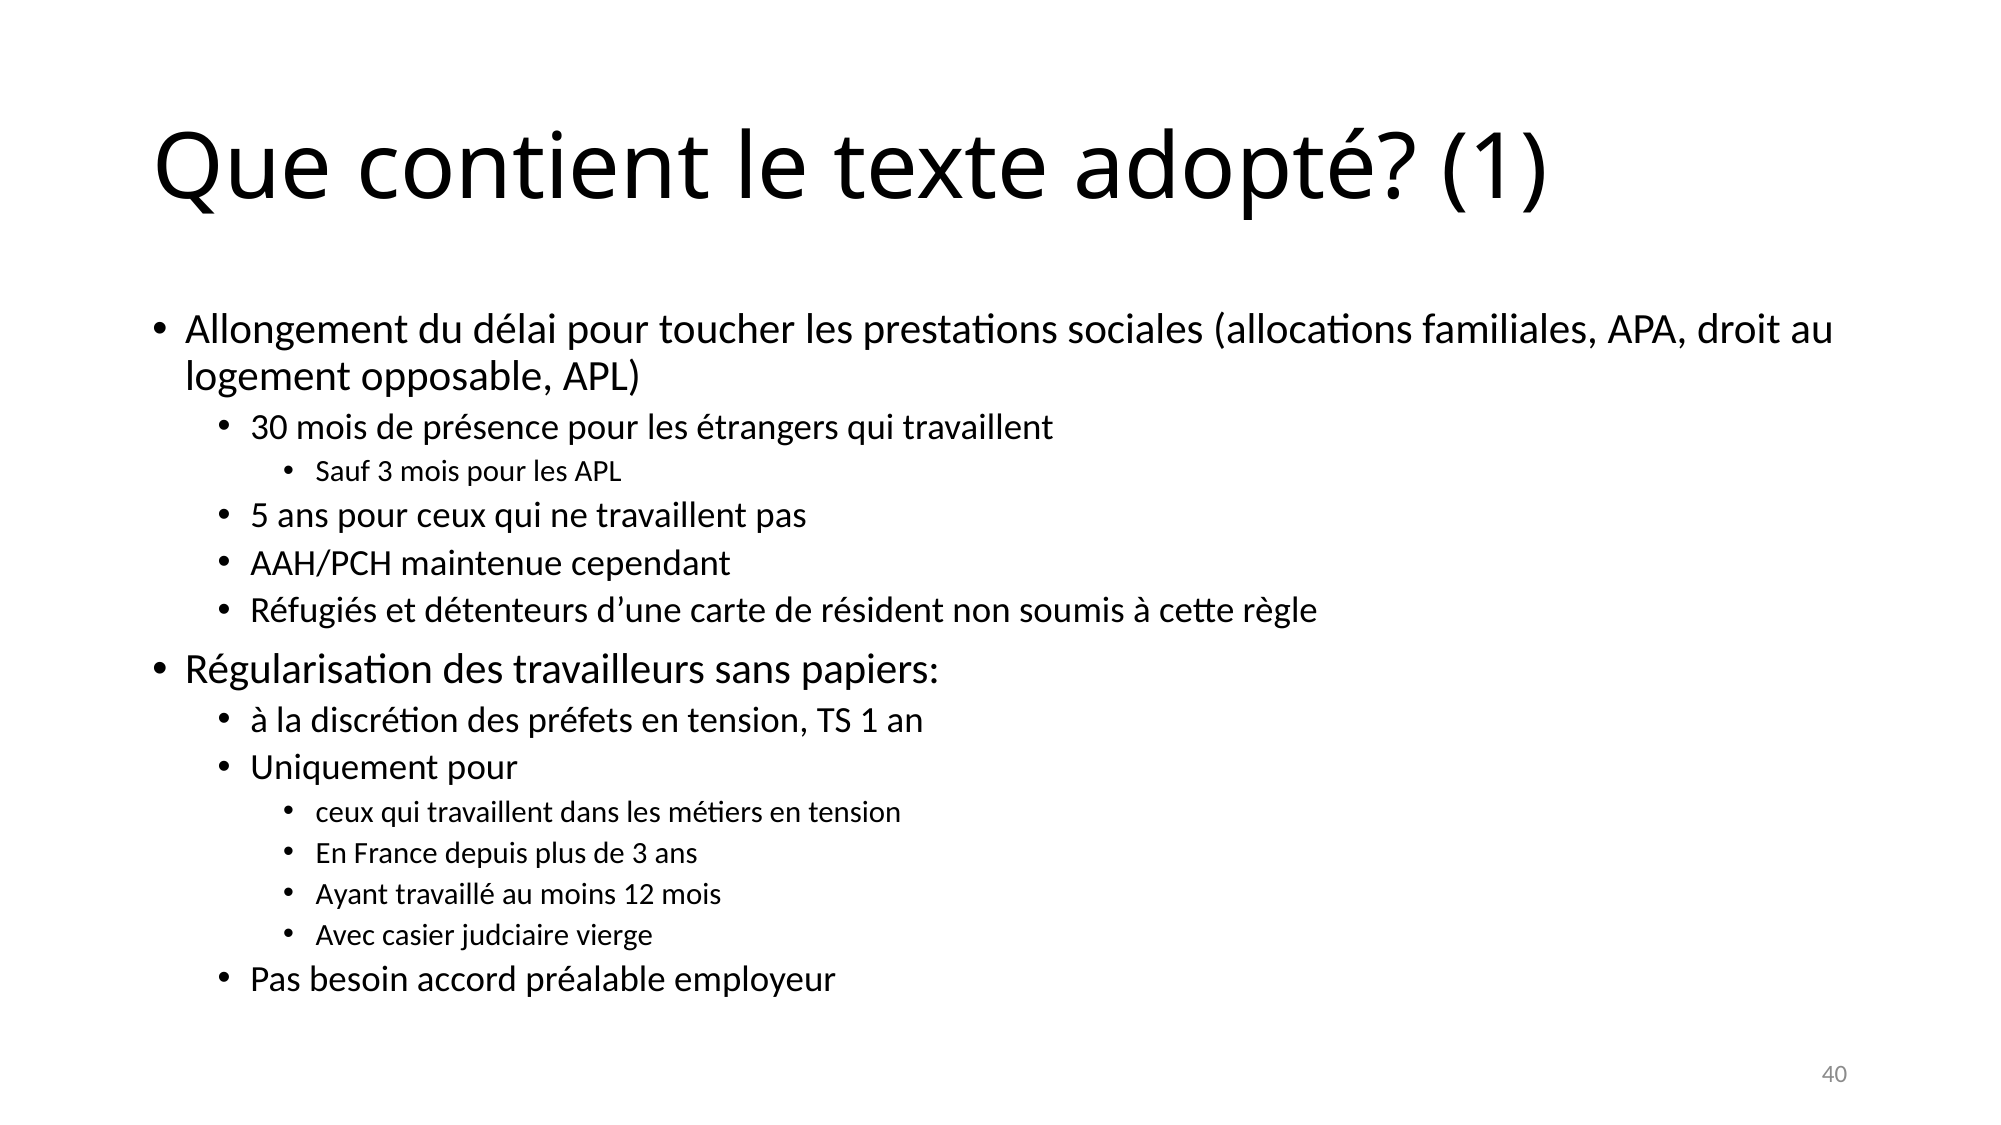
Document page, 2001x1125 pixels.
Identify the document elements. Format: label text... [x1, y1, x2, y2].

title Que contient le texte adopté? (1) [137, 59, 1863, 278]
list Allongement du délai pour toucher les prestations sociales (allocations familiales, APA, droit au logement opposable, APL) 30 mois de présence pour les étrangers qui travaillent Sauf 3 mois pour les APL 5 ans pour ceux qui ne travaillent pas AAH/PCH maintenue cependant Réfugiés et détenteurs d’une carte de résident non soumis à cette règle Régularisation des travailleurs sans papiers: à la discrétion des préfets en tension, TS 1 an Uniquement pour ceux qui travaillent dans les métiers en tension En France depuis plus de 3 ans Ayant travaillé au moins 12 mois Avec casier judciaire vierge Pas besoin accord préalable employeur [137, 299, 1863, 1014]
slide_number 40 [1412, 1042, 1863, 1103]
